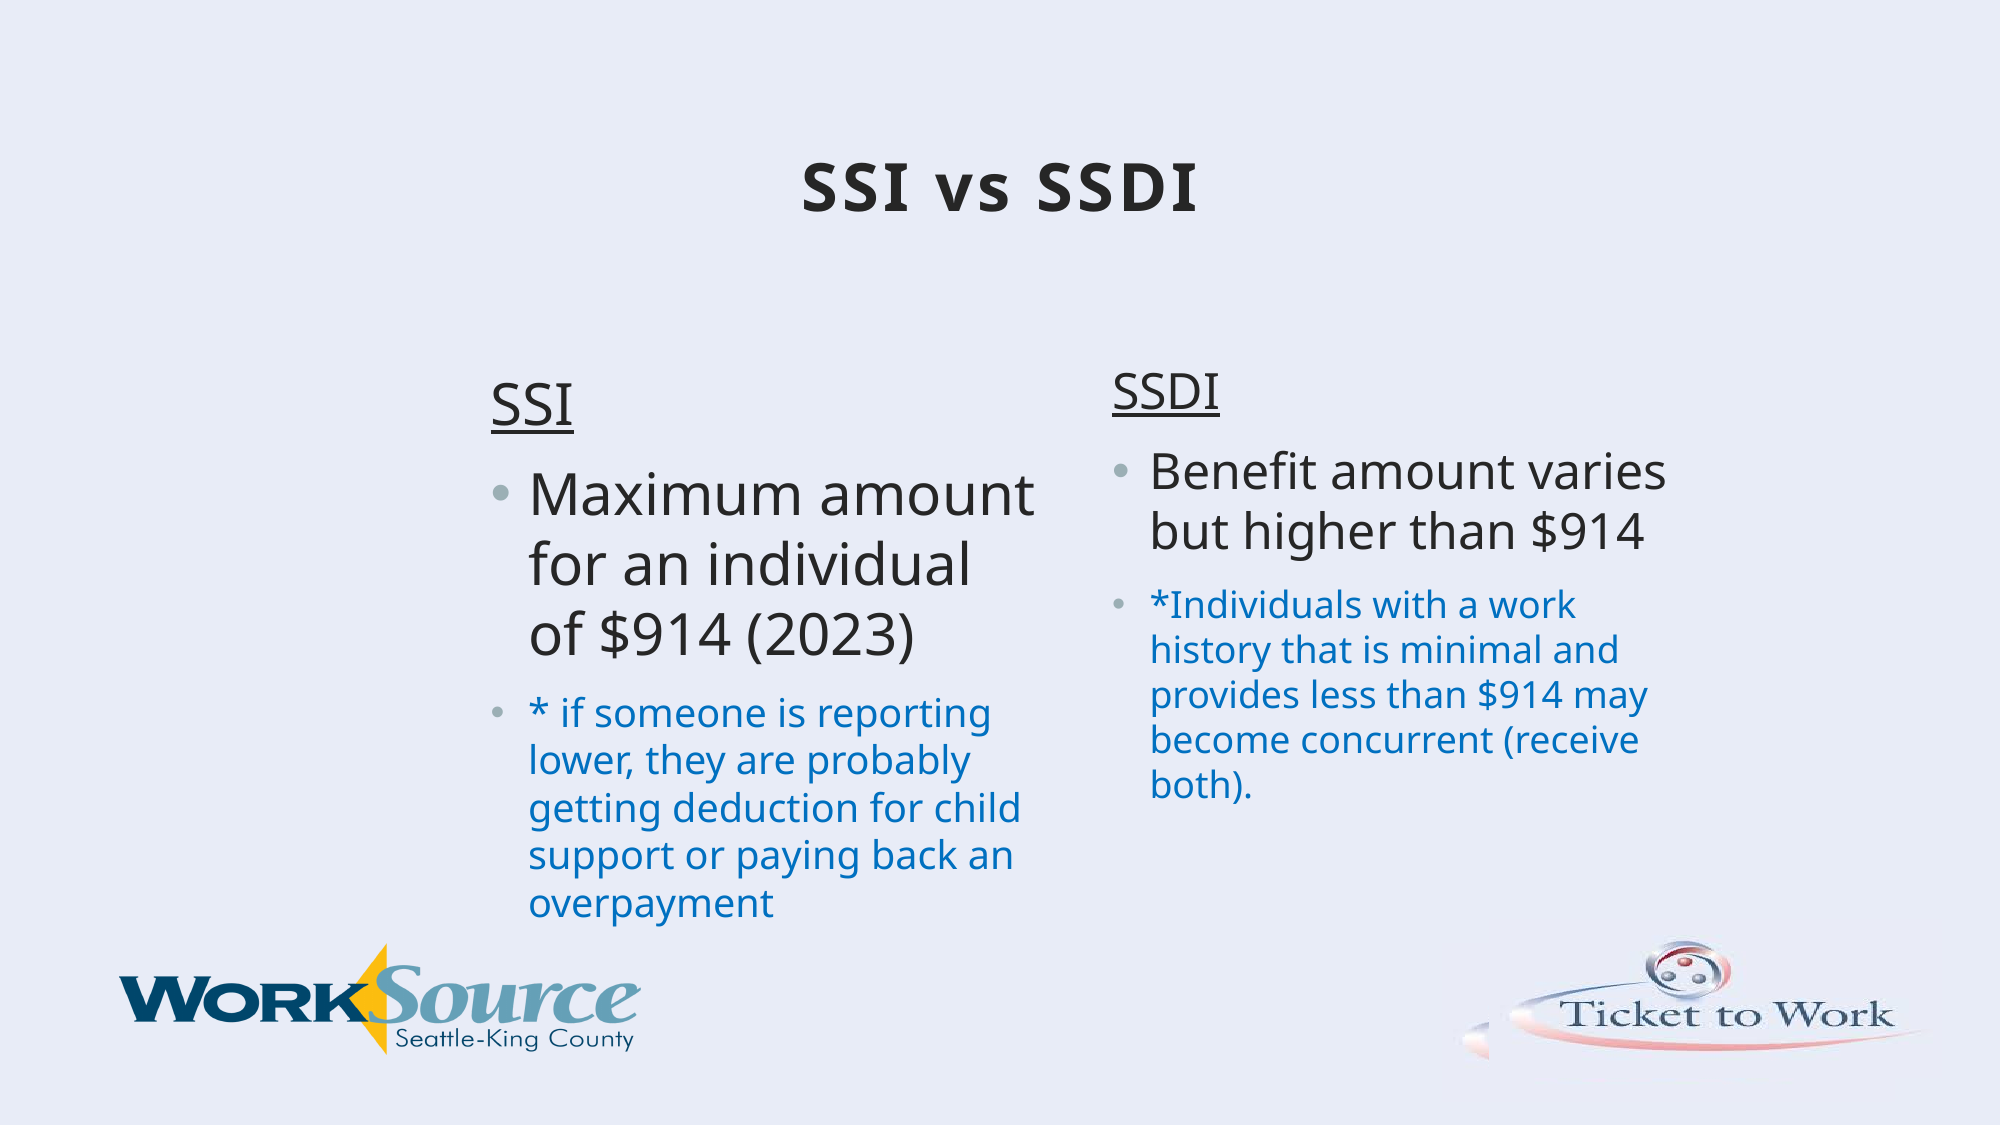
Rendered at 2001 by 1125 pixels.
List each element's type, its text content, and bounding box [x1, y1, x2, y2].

title SSI vs SSDI [0, 120, 2000, 261]
list SSI Maximum amount for an individual of $914 (2023) * if someone is reporting lower, they are probably getting deduction for child support or paying back an overpayment [475, 359, 1051, 969]
picture [1442, 919, 1942, 1102]
picture [119, 943, 641, 1055]
text_box SSDI Benefit amount varies but higher than $914 *Individuals with a work history that is minimal and provides less than $914 may become concurrent (receive both). [1097, 351, 1716, 961]
